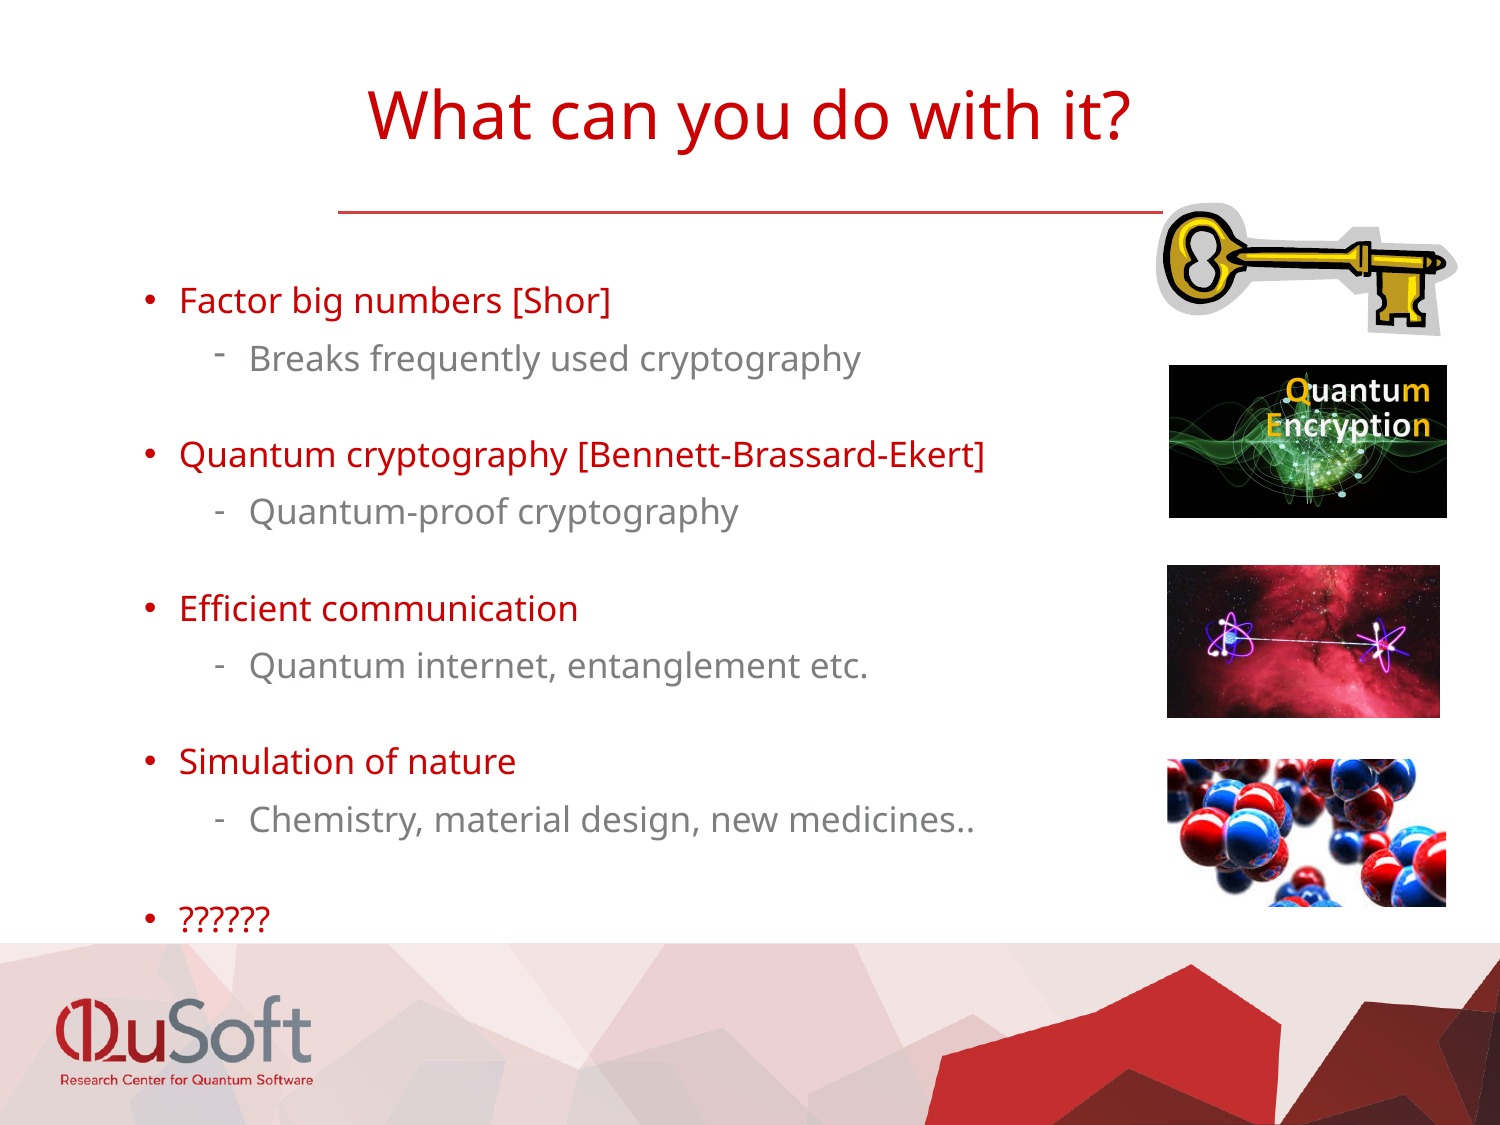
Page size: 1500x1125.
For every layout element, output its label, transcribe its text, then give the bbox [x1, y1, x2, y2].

text_box What can you do with it? [0, 12, 1500, 213]
picture [0, 943, 1500, 1125]
text_box Factor big numbers [Shor] Breaks frequently used cryptography Quantum cryptography [Bennett-Brassard-Ekert] Quantum-proof cryptography Efficient communication Quantum internet, entanglement etc. Simulation of nature Chemistry, material design, new medicines.. ?????? [129, 262, 1025, 963]
picture [1167, 565, 1440, 718]
picture [1169, 365, 1447, 518]
picture [1152, 199, 1461, 340]
picture [1167, 759, 1447, 907]
